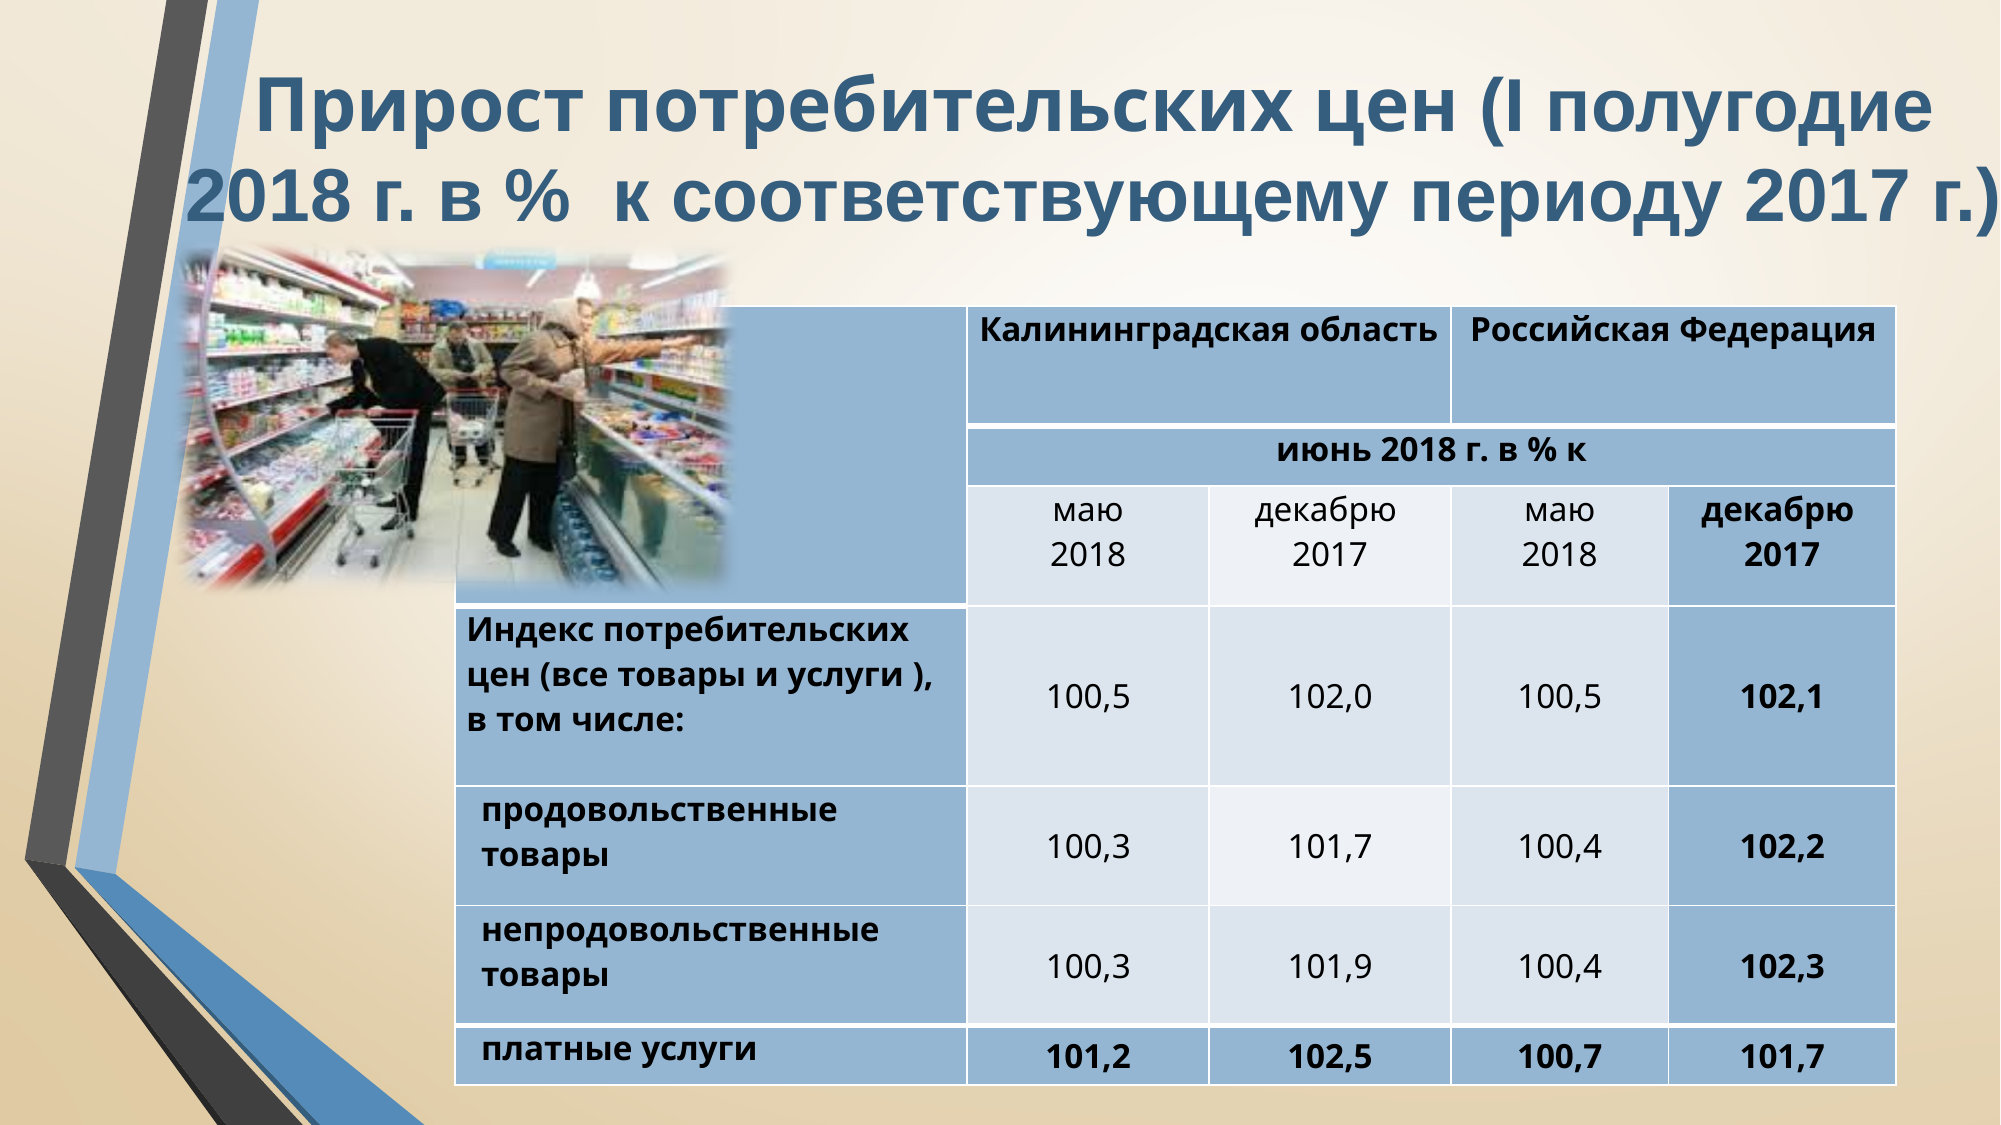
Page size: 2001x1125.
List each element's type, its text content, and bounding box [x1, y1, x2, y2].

table_cell июнь 2018 г. в % к [968, 429, 1895, 485]
table_cell 102,2 [1669, 787, 1895, 905]
table_cell 100,4 [1452, 787, 1668, 905]
table_header [456, 307, 966, 603]
table_cell 102,0 [1210, 607, 1450, 785]
table_cell 101,9 [1210, 906, 1450, 1023]
table_cell 101,7 [1669, 1028, 1895, 1084]
table_cell непродовольственные товары [456, 906, 966, 1023]
table_cell 100,3 [968, 906, 1208, 1023]
table_cell 101,7 [1210, 787, 1450, 905]
table_header Калининградская область [968, 307, 1450, 423]
table_cell Индекс потребительских цен (все товары и услуги ), в том числе: [456, 609, 966, 785]
table_cell 101,2 [968, 1028, 1208, 1084]
picture [170, 238, 740, 598]
table_cell 100,3 [968, 787, 1208, 905]
table_cell декабрю 2017 [1669, 487, 1895, 605]
table_cell 100,5 [1452, 607, 1668, 785]
table_cell 102,5 [1210, 1028, 1450, 1084]
table_cell 100,4 [1452, 906, 1668, 1023]
text_box Прирост потребительских цен (I полугодие 2018 г. в % к соответствующему периоду 2017 г.) [155, 48, 2000, 294]
table_cell продовольственные товары [456, 787, 966, 905]
table_header Российская Федерация [1452, 307, 1895, 423]
table_cell платные услуги [456, 1028, 966, 1084]
table_cell декабрю 2017 [1210, 487, 1450, 605]
table_cell 100,7 [1452, 1028, 1668, 1084]
table_cell 102,3 [1669, 906, 1895, 1023]
table_cell маю 2018 [1452, 487, 1668, 605]
table_cell 102,1 [1669, 607, 1895, 785]
table_cell маю 2018 [968, 487, 1208, 605]
table_cell 100,5 [968, 607, 1208, 785]
